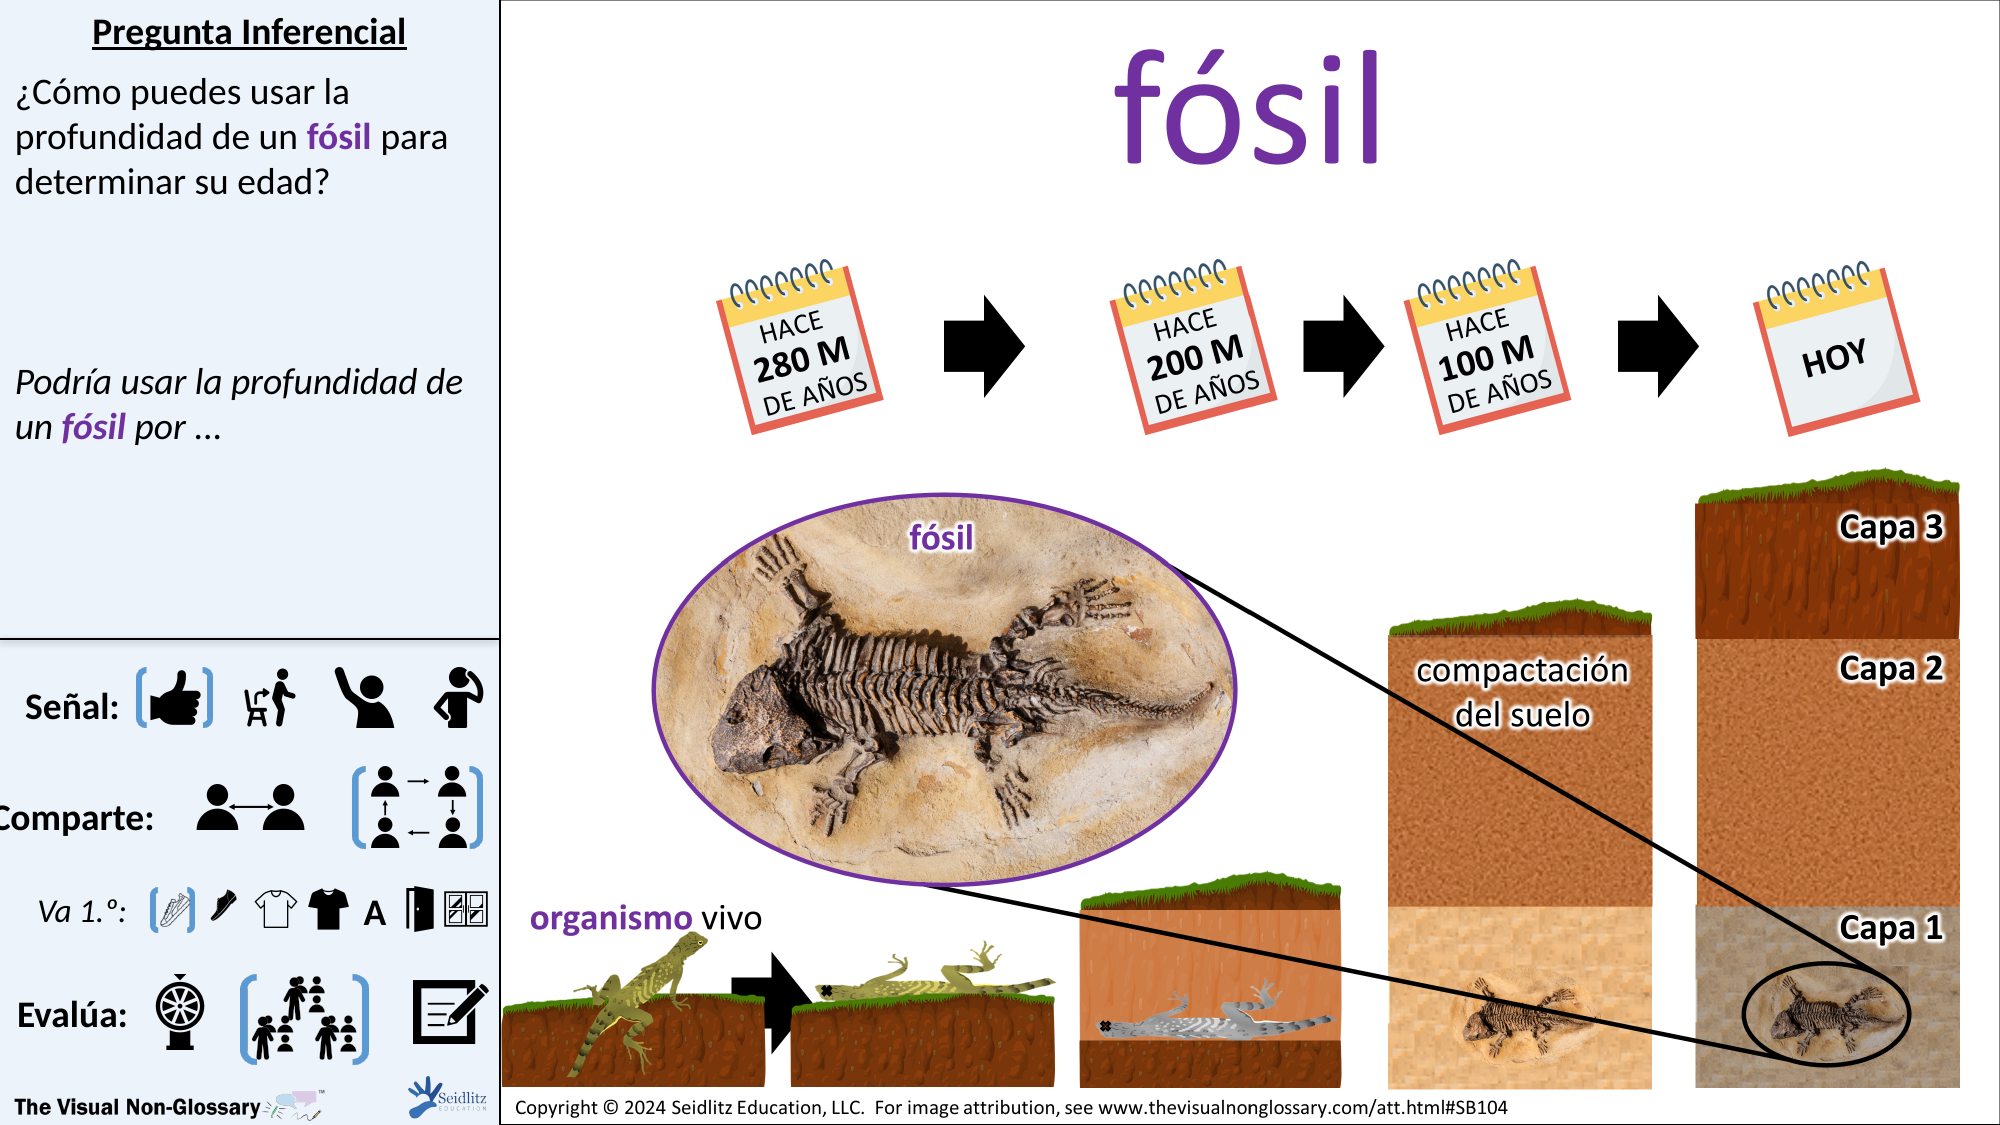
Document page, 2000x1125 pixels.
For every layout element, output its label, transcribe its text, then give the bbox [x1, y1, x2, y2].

picture [0, 1084, 328, 1125]
text_box Podría usar la profundidad de un fósil por ... [0, 349, 494, 455]
picture [239, 974, 370, 1066]
picture [149, 886, 196, 934]
text_box ¿Cómo puedes usar la profundidad de un fósil para determinar su edad? [0, 59, 494, 210]
picture [428, 667, 490, 728]
picture [305, 886, 352, 932]
picture [413, 974, 490, 1051]
picture [499, 0, 2000, 1125]
picture [397, 886, 490, 932]
text_box Pregunta Inferencial [77, 0, 422, 59]
picture [352, 766, 484, 850]
picture [202, 886, 241, 925]
text_box Va 1.º: [22, 881, 143, 937]
picture [142, 974, 218, 1051]
text_box Evalúa: [2, 982, 137, 1043]
text_box A [348, 880, 402, 941]
text_box Comparte: [0, 785, 170, 846]
picture [403, 1073, 495, 1125]
picture [239, 667, 301, 728]
picture [253, 886, 299, 932]
picture [334, 667, 395, 728]
picture [194, 784, 307, 830]
picture [136, 667, 214, 728]
text_box Señal: [10, 674, 135, 735]
